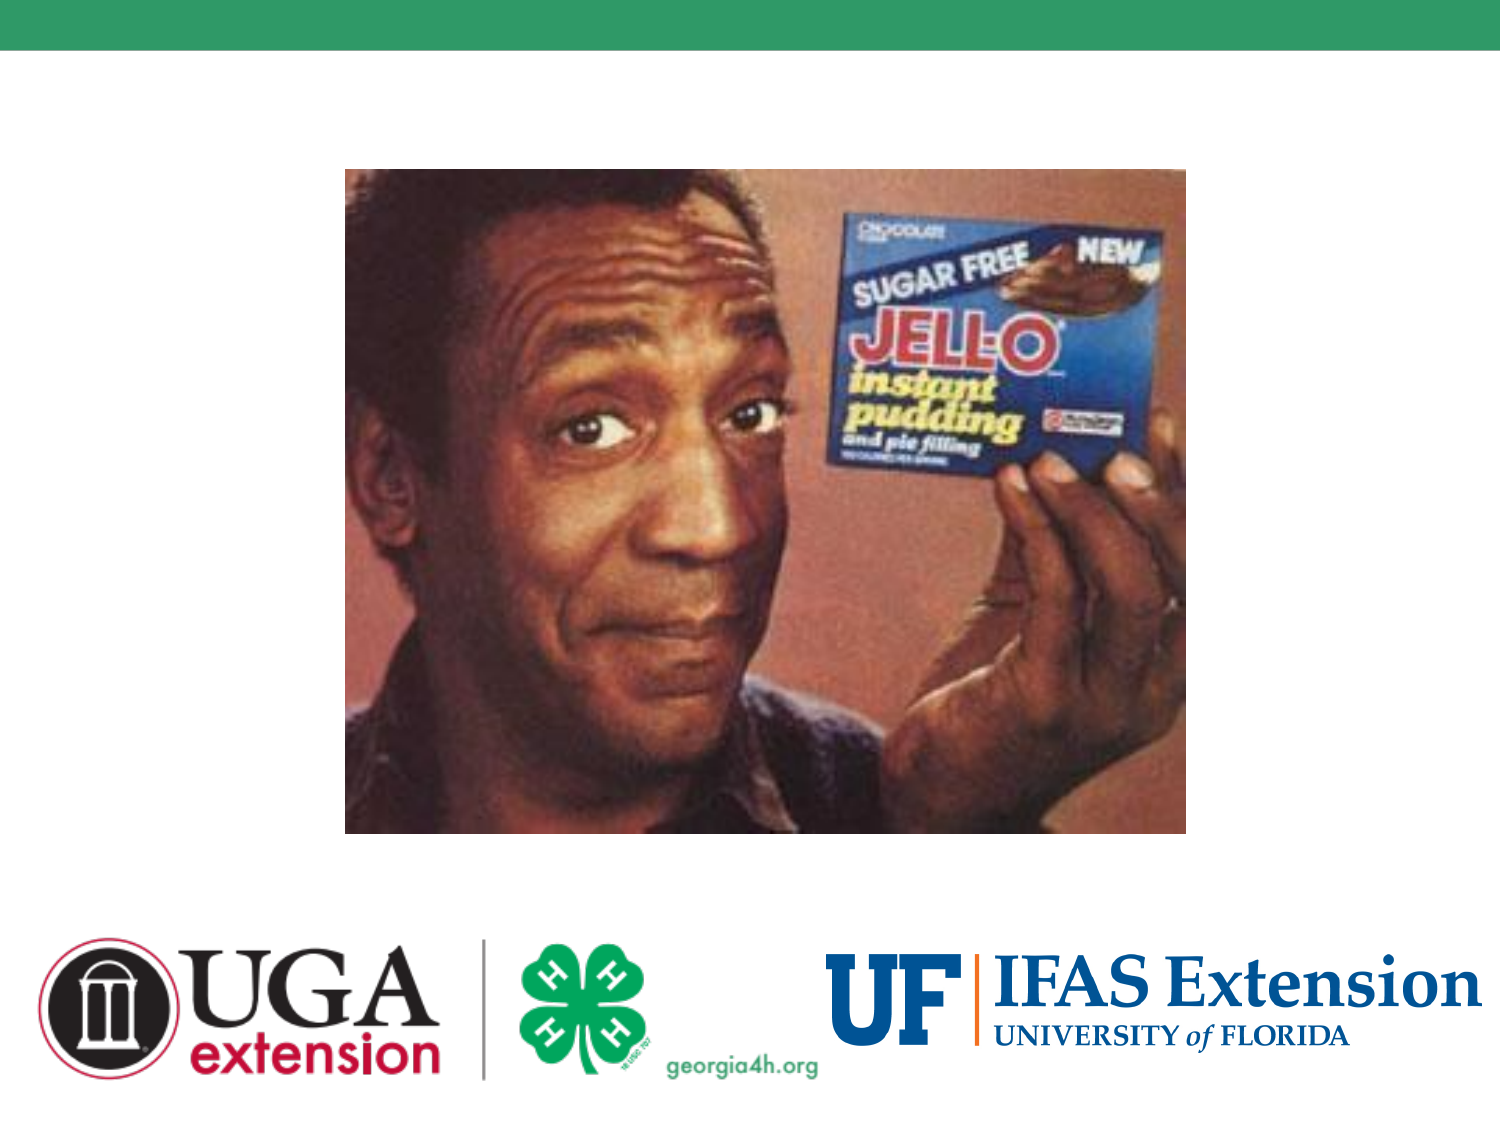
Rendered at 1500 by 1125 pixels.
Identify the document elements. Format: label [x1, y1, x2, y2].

picture [345, 169, 1187, 834]
picture [826, 954, 1483, 1053]
